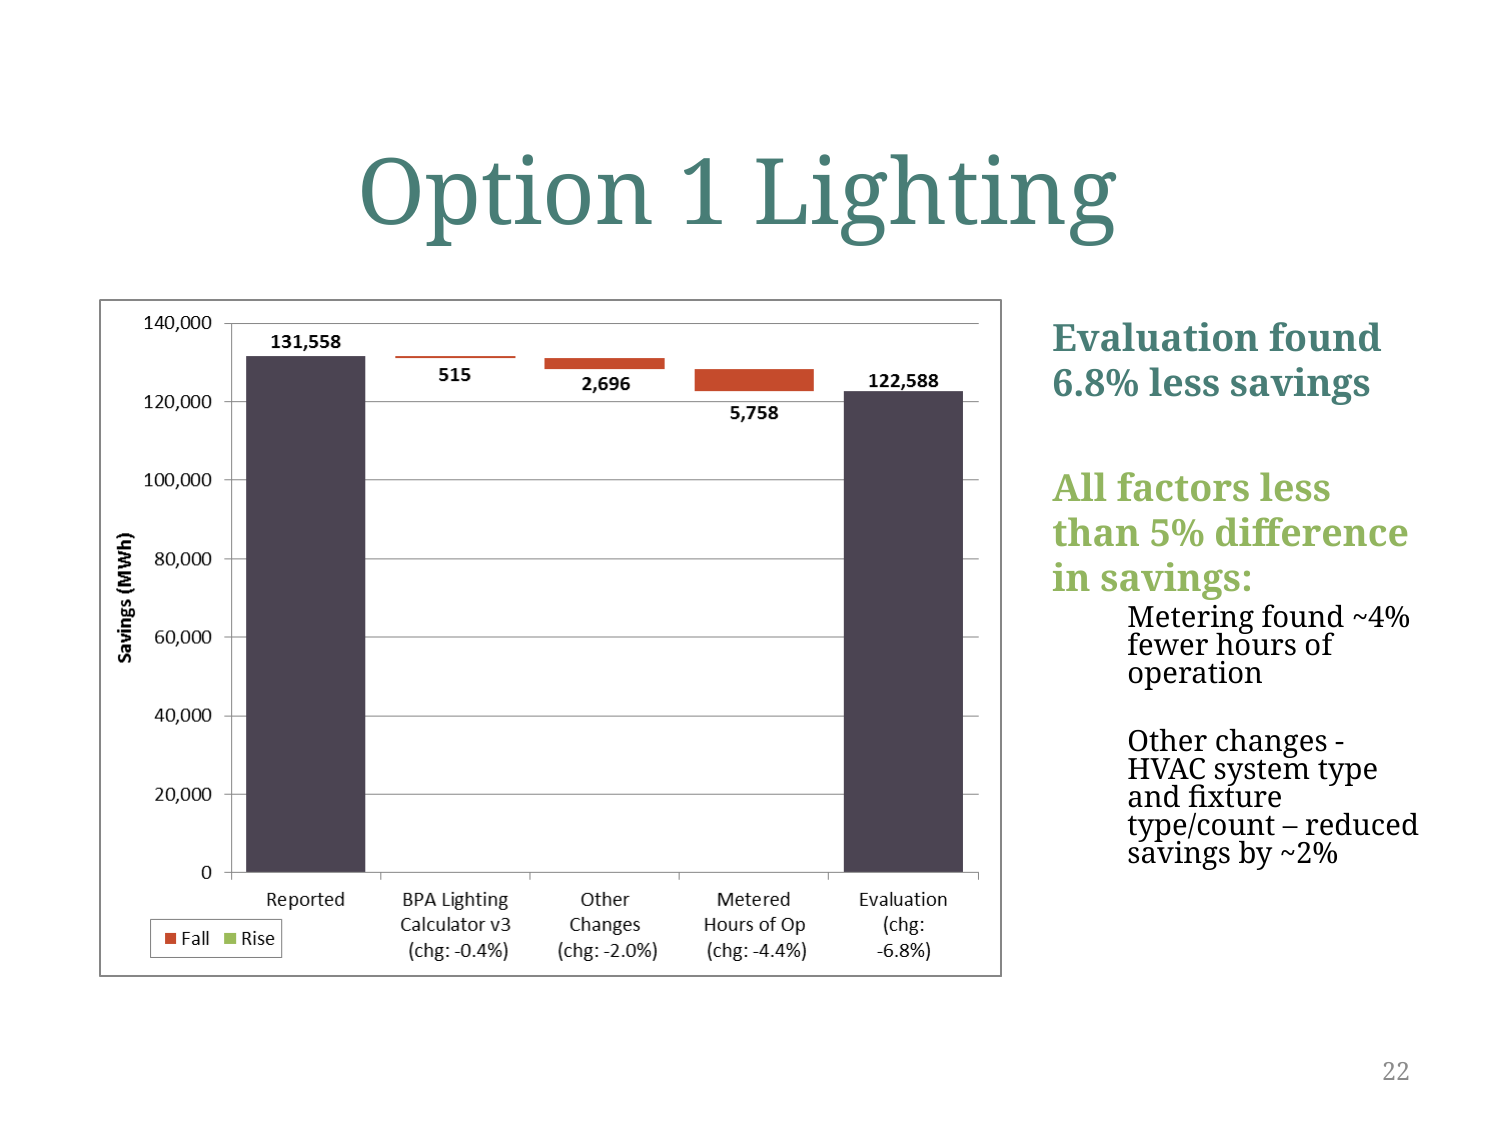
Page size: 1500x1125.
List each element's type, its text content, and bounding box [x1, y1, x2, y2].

slide_number 22 [512, 1042, 1425, 1103]
list Evaluation found 6.8% less savings All factors less than 5% difference in savings: Metering found ~4% fewer hours of operation Other changes - HVAC system type and fixture type/count – reduced savings by ~2% [1037, 306, 1438, 945]
title Option 1 Lighting [62, 75, 1413, 300]
picture [99, 299, 1003, 978]
